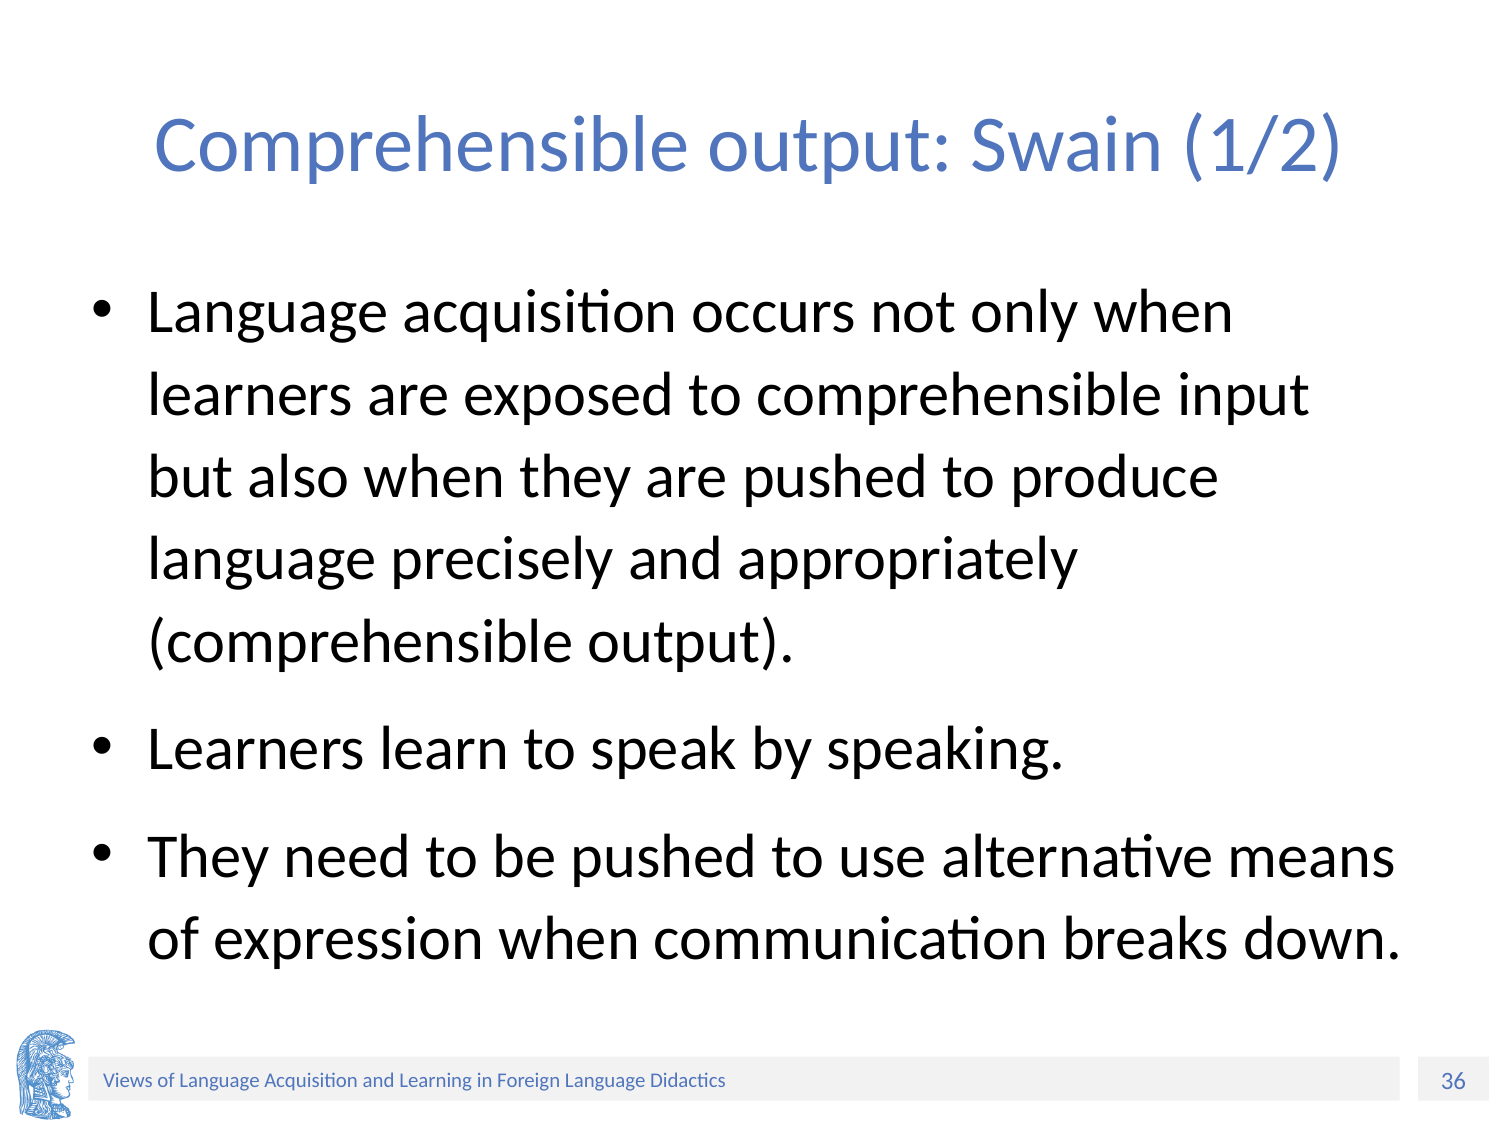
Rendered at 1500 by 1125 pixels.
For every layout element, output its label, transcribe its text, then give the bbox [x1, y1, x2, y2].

list Language acquisition occurs not only when learners are exposed to comprehensible input but also when they are pushed to produce language precisely and appropriately (comprehensible output). Learners learn to speak by speaking. They need to be pushed to use alternative means of expression when communication breaks down. [76, 255, 1427, 998]
title Comprehensible output: Swain (1/2) [75, 45, 1425, 233]
picture [9, 1026, 81, 1120]
